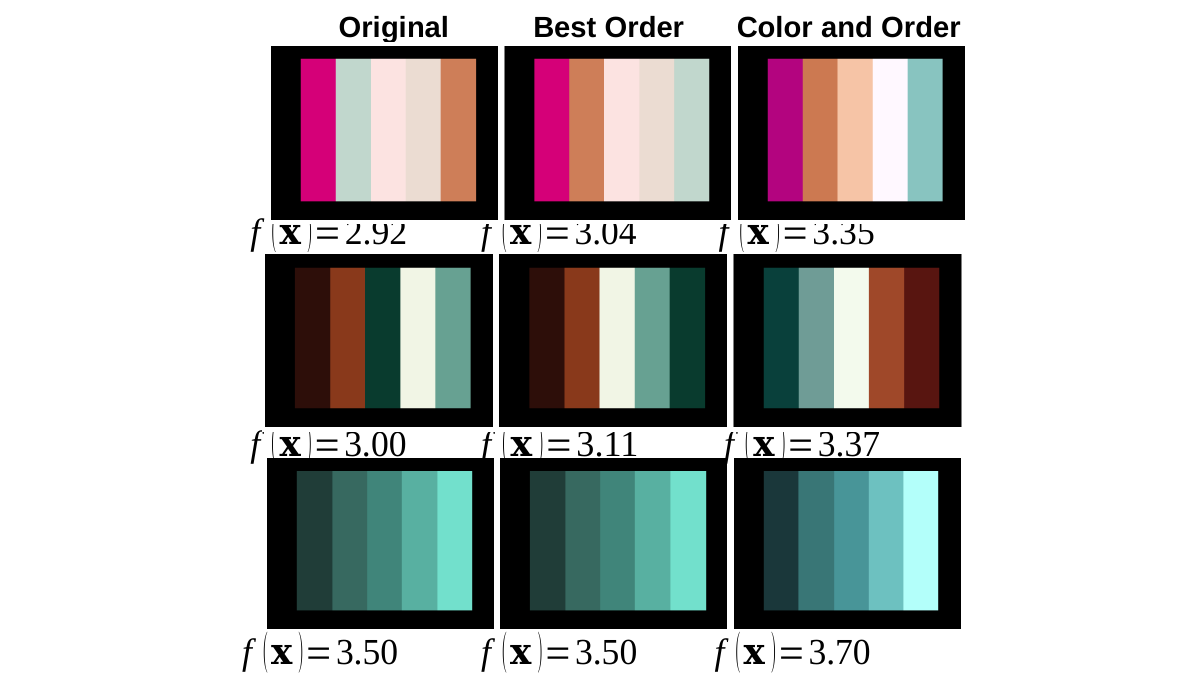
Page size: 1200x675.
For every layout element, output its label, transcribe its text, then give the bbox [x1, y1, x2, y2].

picture [262, 455, 976, 638]
text_box Color and Order [722, 0, 1012, 51]
text_box Best Order [518, 0, 719, 40]
picture [268, 41, 969, 224]
picture [262, 252, 968, 433]
text_box Original [323, 0, 479, 40]
